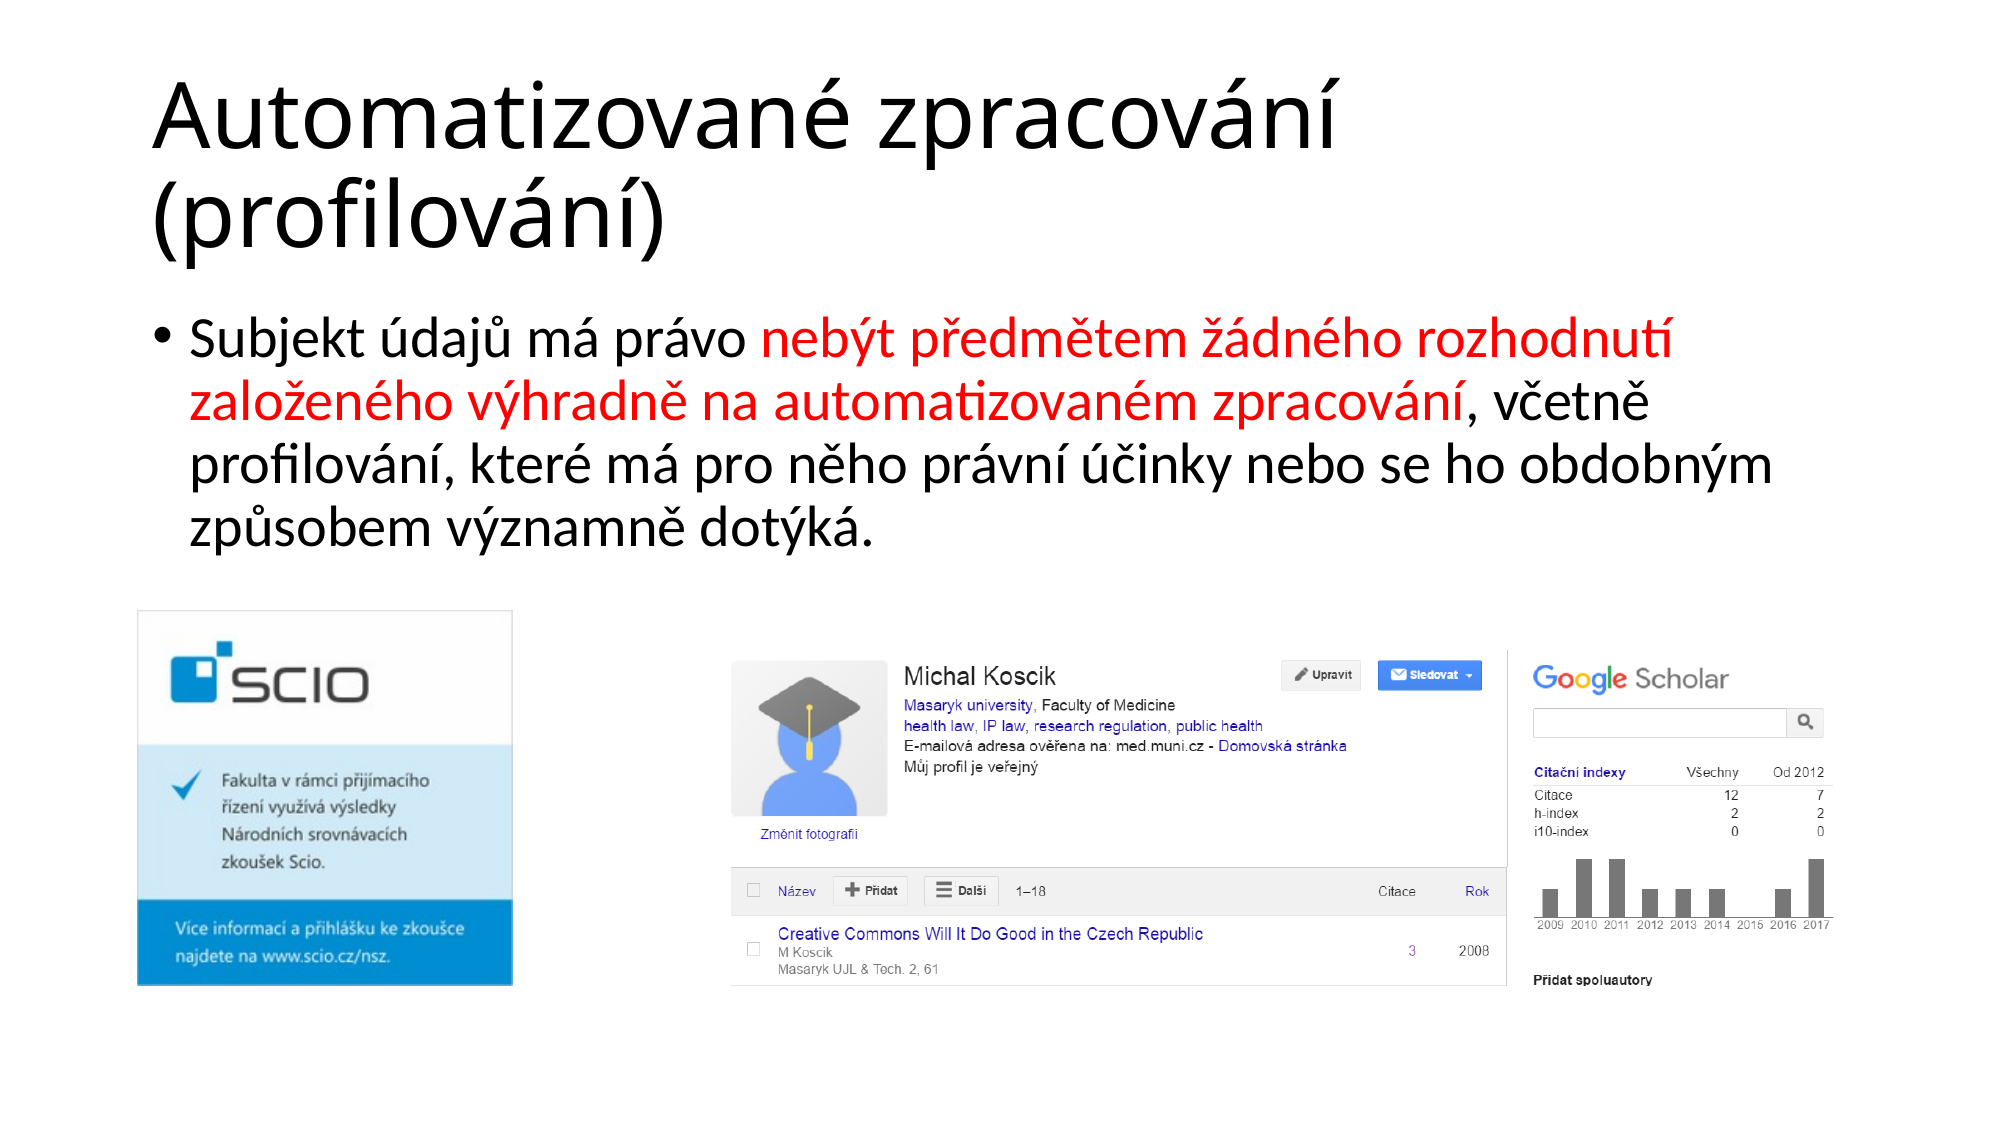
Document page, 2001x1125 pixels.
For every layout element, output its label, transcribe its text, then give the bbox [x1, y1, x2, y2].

list Subjekt údajů má právo nebýt předmětem žádného rozhodnutí založeného výhradně na automatizovaném zpracování, včetně profilování, které má pro něho právní účinky nebo se ho obdobným způsobem významně dotýká. [137, 299, 1863, 1014]
title Automatizované zpracování (profilování) [137, 59, 1863, 278]
picture [137, 610, 513, 986]
picture [715, 650, 1863, 986]
